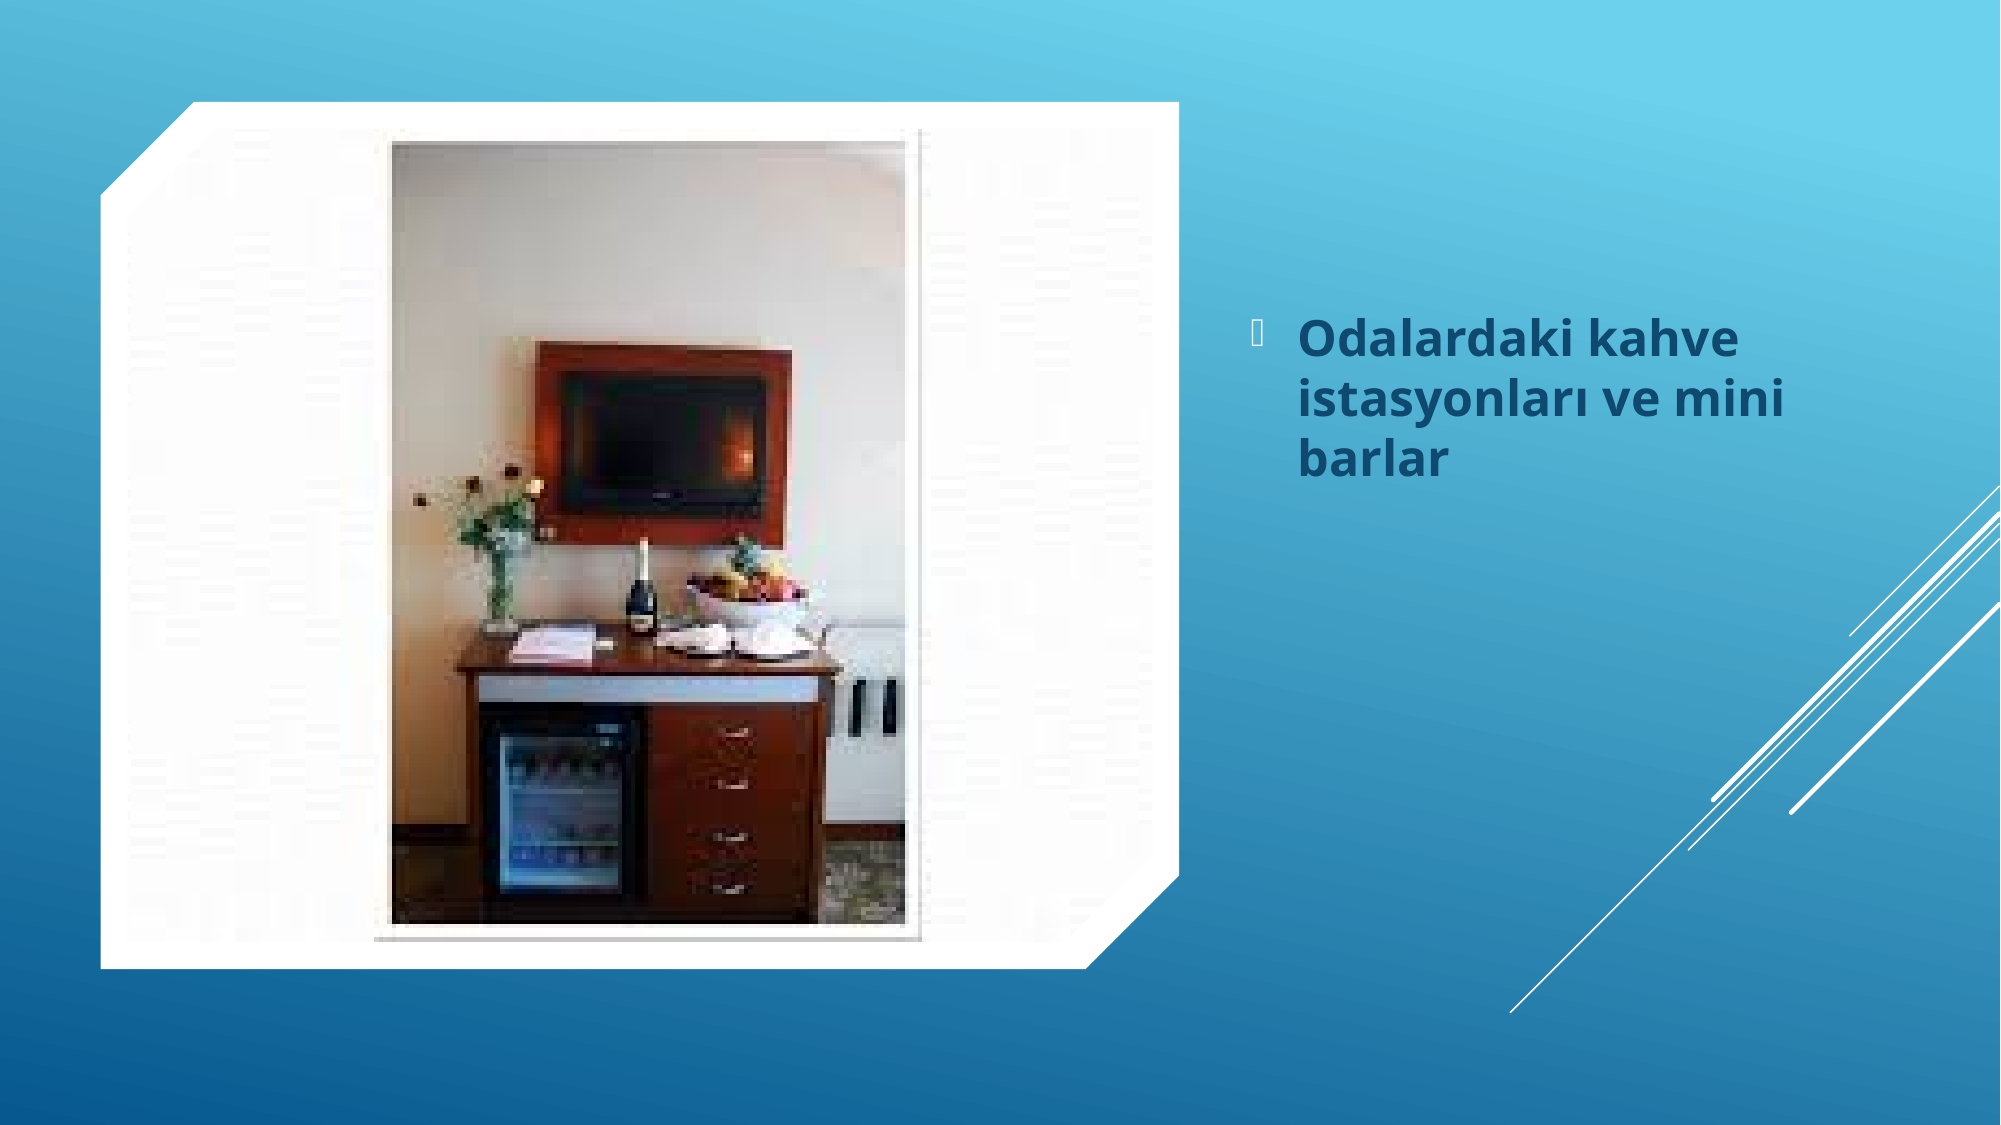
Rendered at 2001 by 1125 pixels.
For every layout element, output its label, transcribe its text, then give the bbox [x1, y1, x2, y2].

list Odalardaki kahve istasyonları ve mini barlar [1235, 298, 1807, 803]
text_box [1510, 485, 2000, 1013]
text_box [166, 100, 1181, 904]
picture [127, 128, 1153, 943]
text_box [99, 167, 1114, 971]
text_box [0, 0, 2000, 1125]
